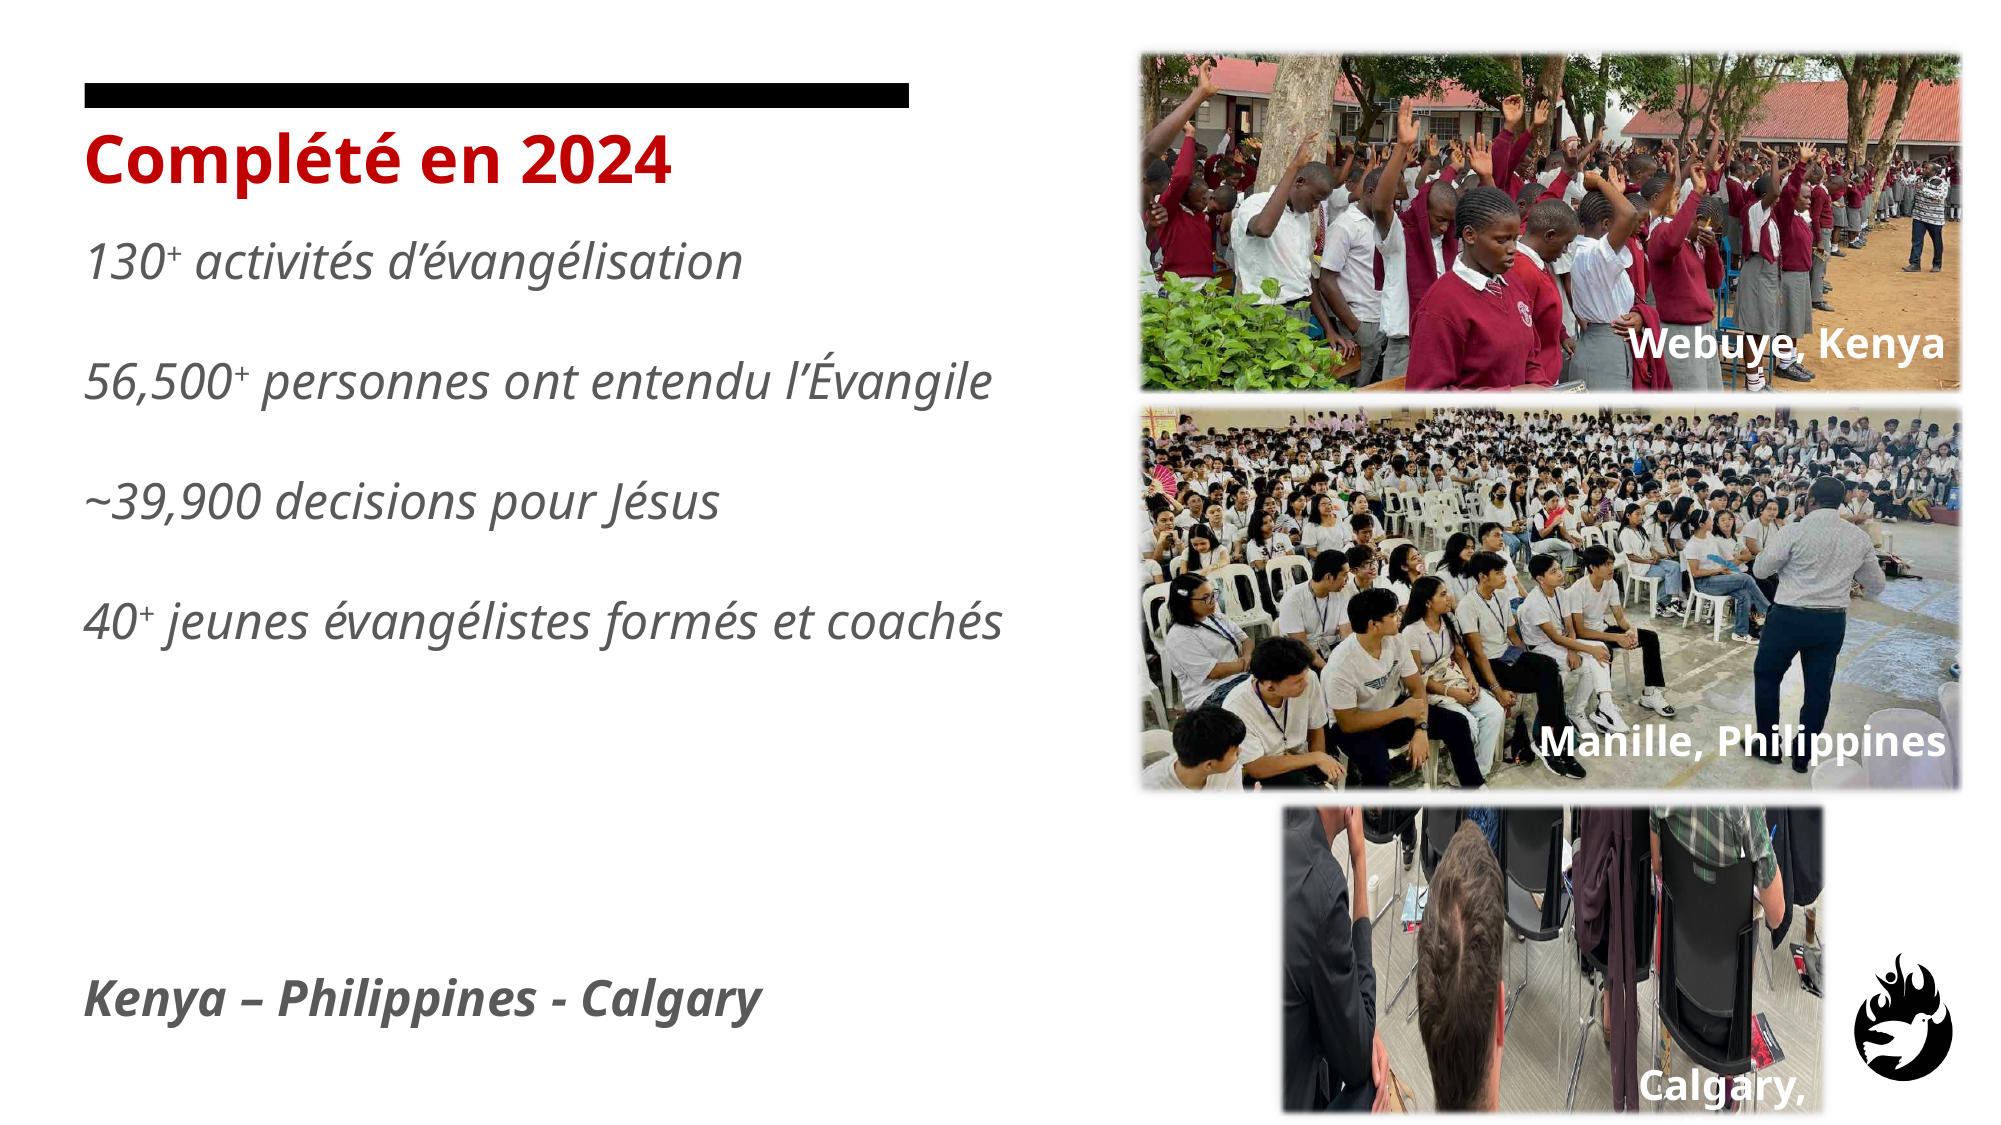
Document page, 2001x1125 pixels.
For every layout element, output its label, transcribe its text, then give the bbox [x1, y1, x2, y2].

title Complété en 2024 [68, 108, 803, 202]
picture [1137, 404, 1962, 794]
picture [1137, 50, 1962, 394]
text_box Kenya – Philippines - Calgary [68, 959, 875, 1035]
picture [1844, 943, 1963, 1091]
picture [1278, 802, 1827, 1117]
text_box 130+ activités d’évangélisation 56,500+ personnes ont entendu l’Évangile ~39,900 decisions pour Jésus 40+ jeunes évangélistes formés et coachés [68, 221, 1109, 657]
